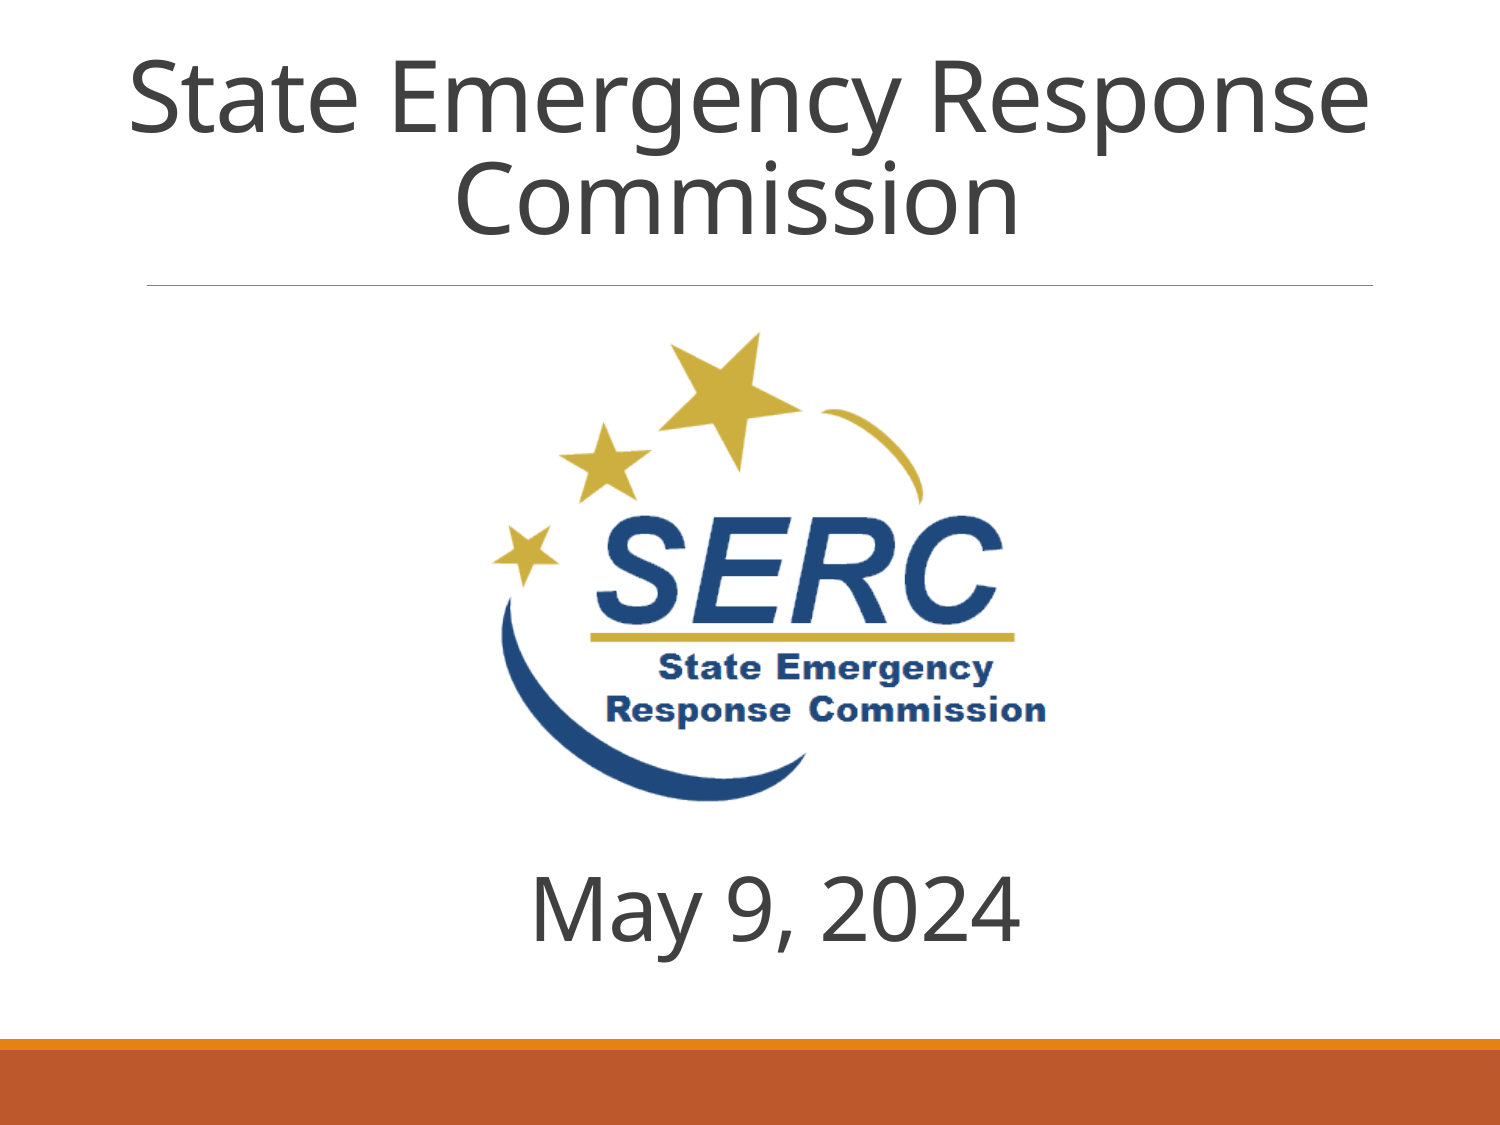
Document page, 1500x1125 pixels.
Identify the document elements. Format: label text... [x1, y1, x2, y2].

picture [286, 305, 1213, 864]
text_box May 9, 2024 [162, 844, 1388, 967]
title State Emergency Response Commission [0, 12, 1500, 263]
